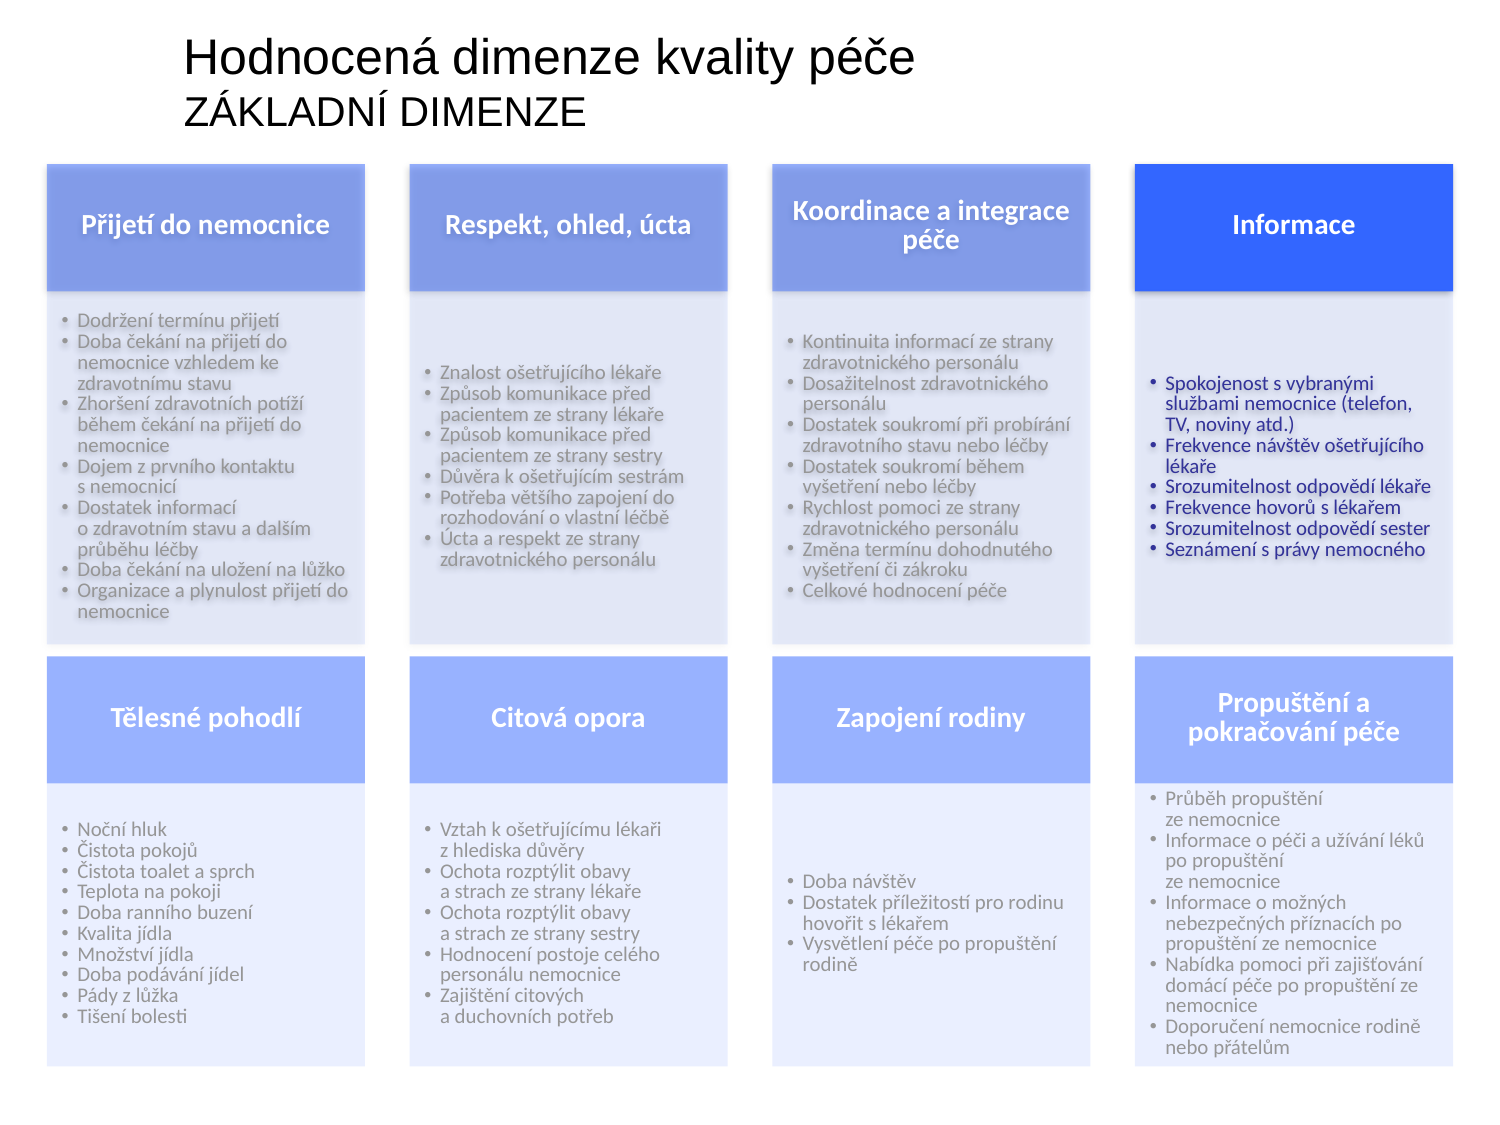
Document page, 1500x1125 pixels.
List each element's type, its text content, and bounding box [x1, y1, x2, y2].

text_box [46, 656, 1454, 1067]
text_box Hodnocená dimenze kvality péče ZÁKLADNÍ DIMENZE [168, 21, 1480, 138]
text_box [46, 163, 1454, 645]
